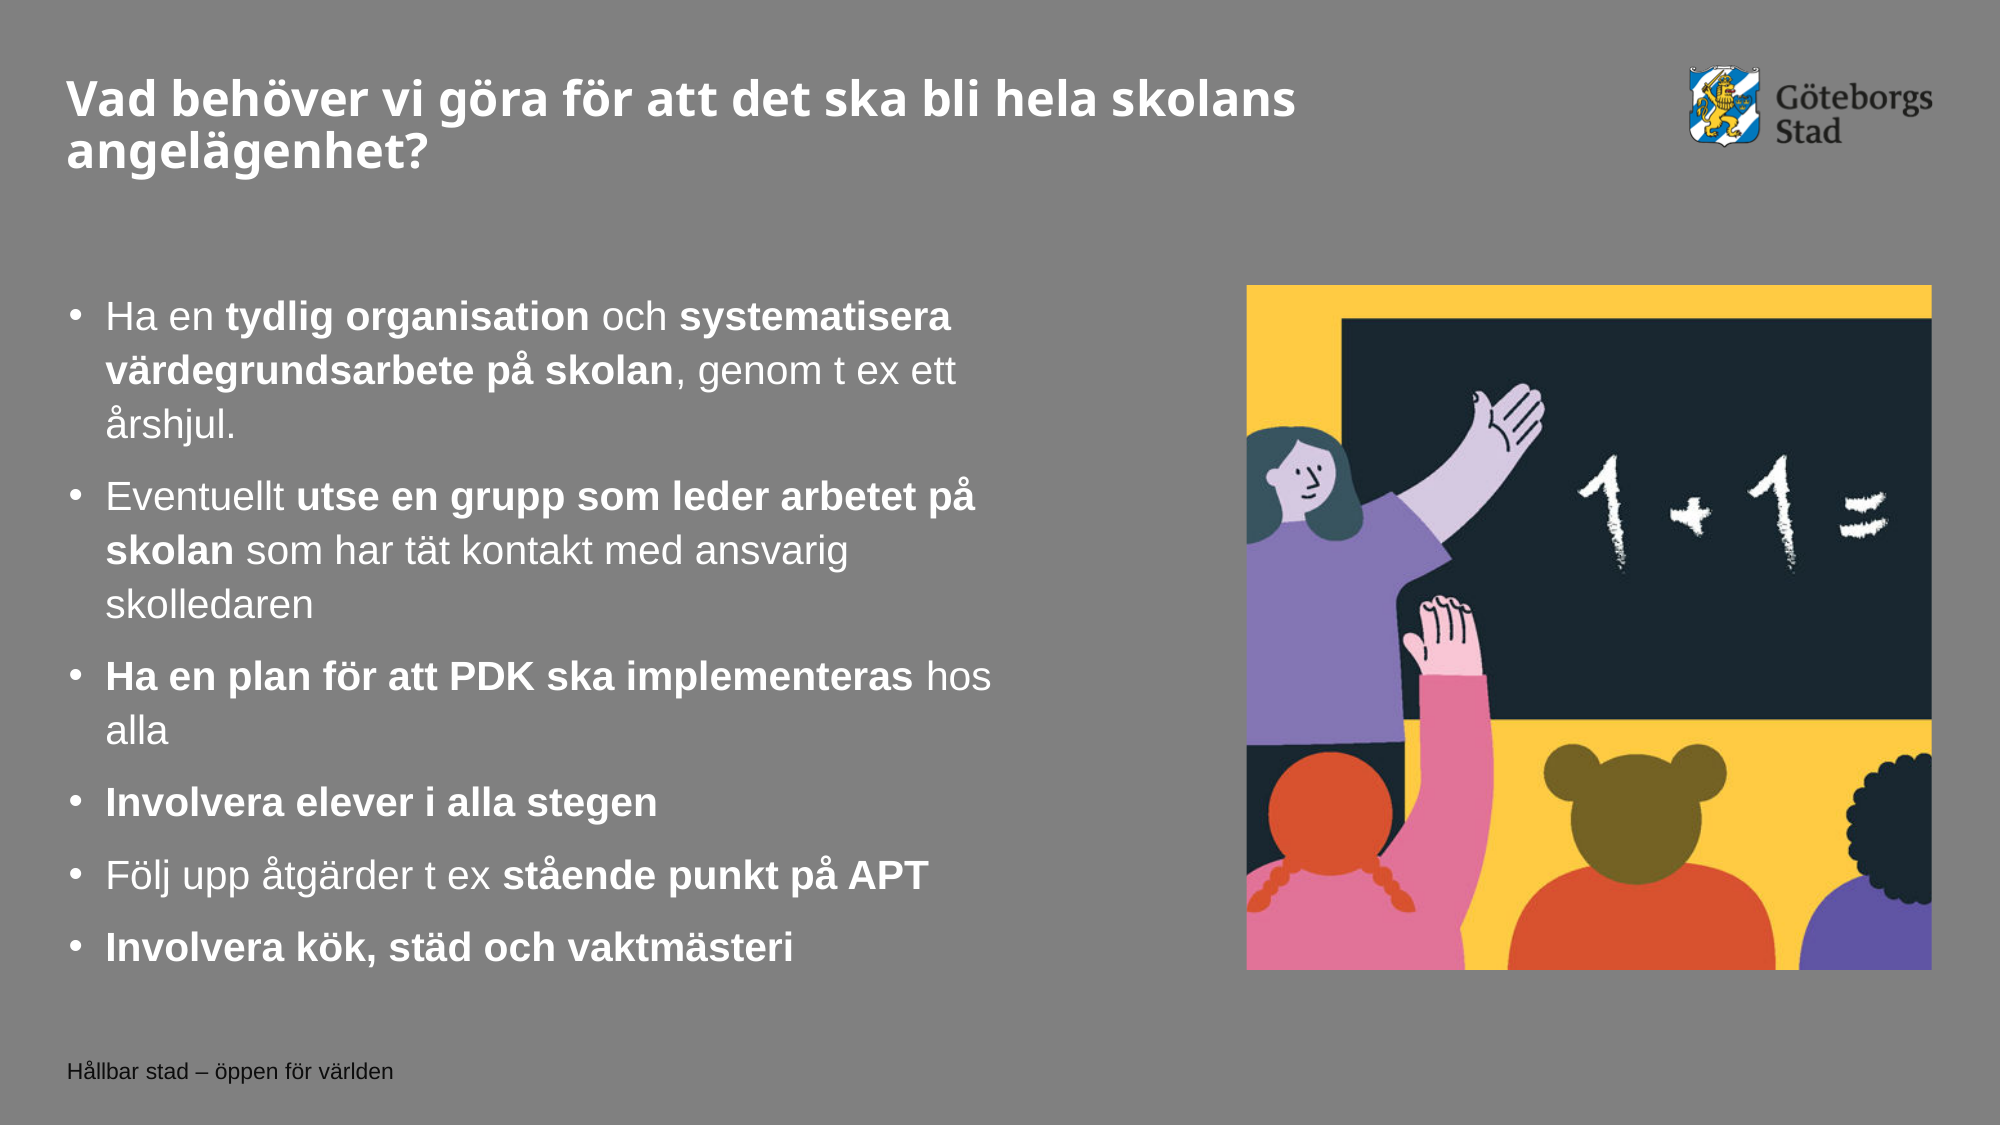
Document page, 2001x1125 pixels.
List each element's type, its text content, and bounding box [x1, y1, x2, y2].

picture [1689, 65, 1933, 148]
title Vad behöver vi göra för att det ska bli hela skolans angelägenhet? [66, 66, 1572, 188]
picture [1246, 285, 1932, 971]
list Ha en tydlig organisation och systematisera värdegrundsarbete på skolan, genom t ex ett årshjul. Eventuellt utse en grupp som leder arbetet på skolan som har tät kontakt med ansvarig skolledaren Ha en plan för att PDK ska implementeras hos alla Involvera elever i alla stegen Följ upp åtgärder t ex stående punkt på APT Involvera kök, städ och vaktmästeri [68, 284, 1000, 973]
